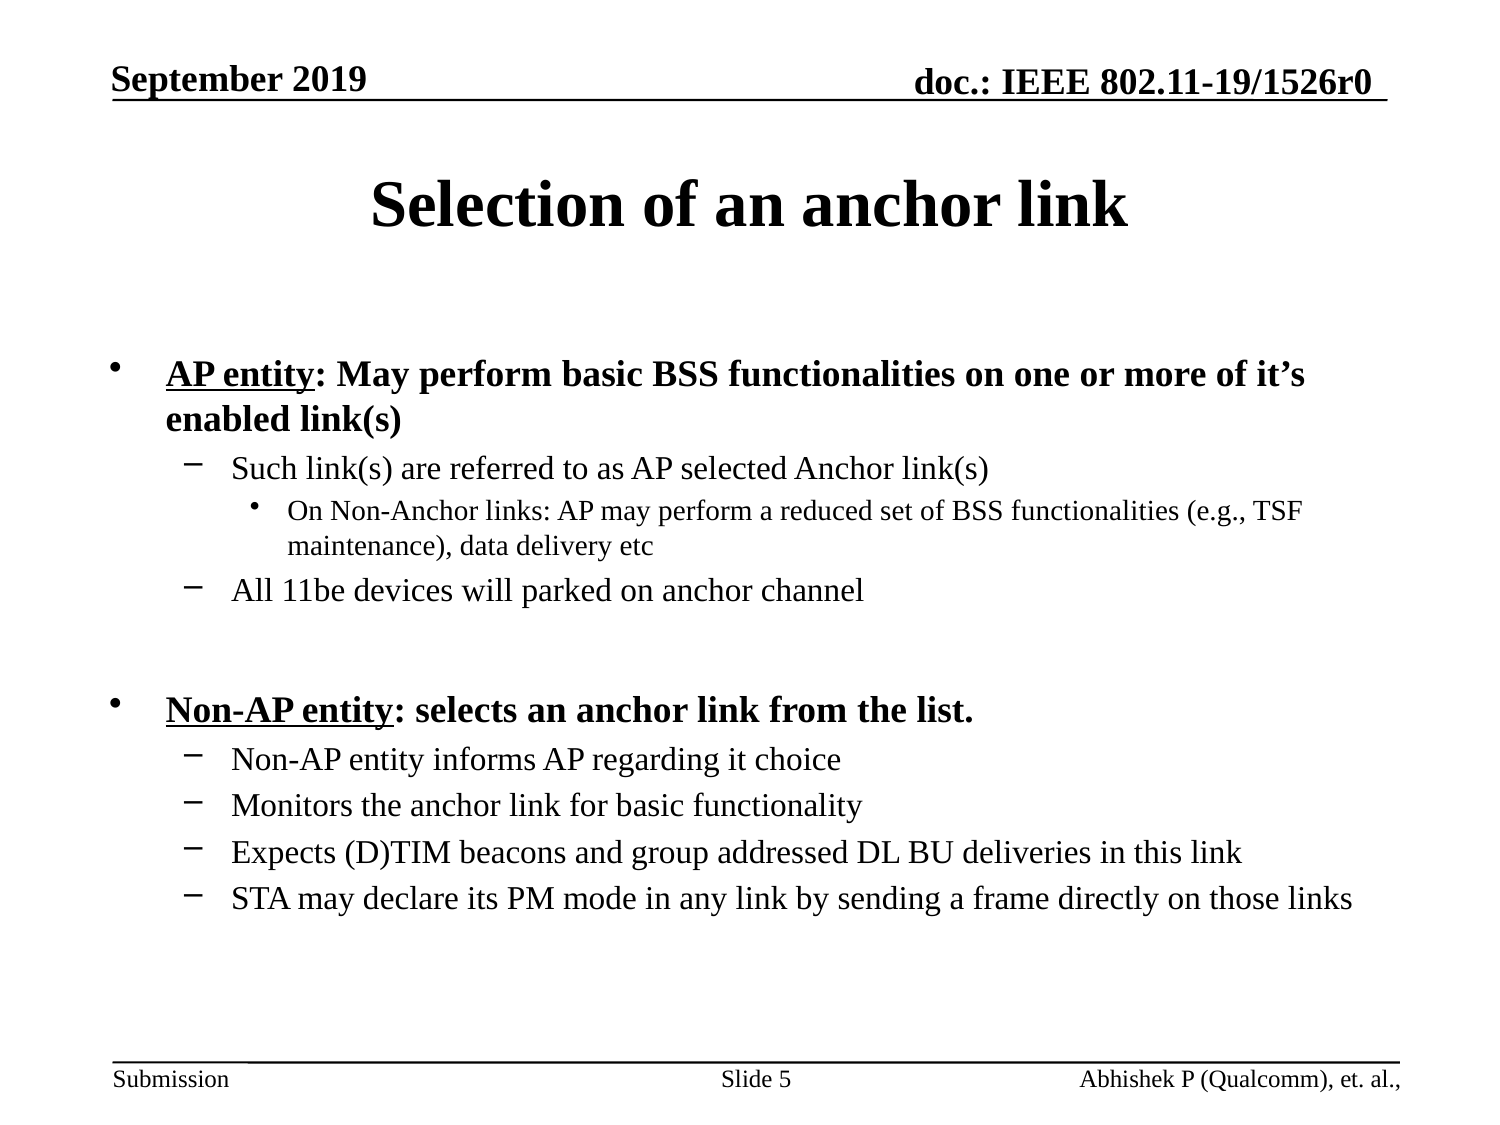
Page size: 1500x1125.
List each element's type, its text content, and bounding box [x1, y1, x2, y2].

title Selection of an anchor link [112, 112, 1388, 288]
list AP entity: May perform basic BSS functionalities on one or more of it’s enabled link(s) Such link(s) are referred to as AP selected Anchor link(s) On Non-Anchor links: AP may perform a reduced set of BSS functionalities (e.g., TSF maintenance), data delivery etc All 11be devices will parked on anchor channel Non-AP entity: selects an anchor link from the list. Non-AP entity informs AP regarding it choice Monitors the anchor link for basic functionality Expects (D)TIM beacons and group addressed DL BU deliveries in this link STA may declare its PM mode in any link by sending a frame directly on those links [93, 341, 1407, 1017]
slide_number Slide 5 [712, 1061, 801, 1093]
footer Abhishek P (Qualcomm), et. al., [949, 1061, 1402, 1093]
